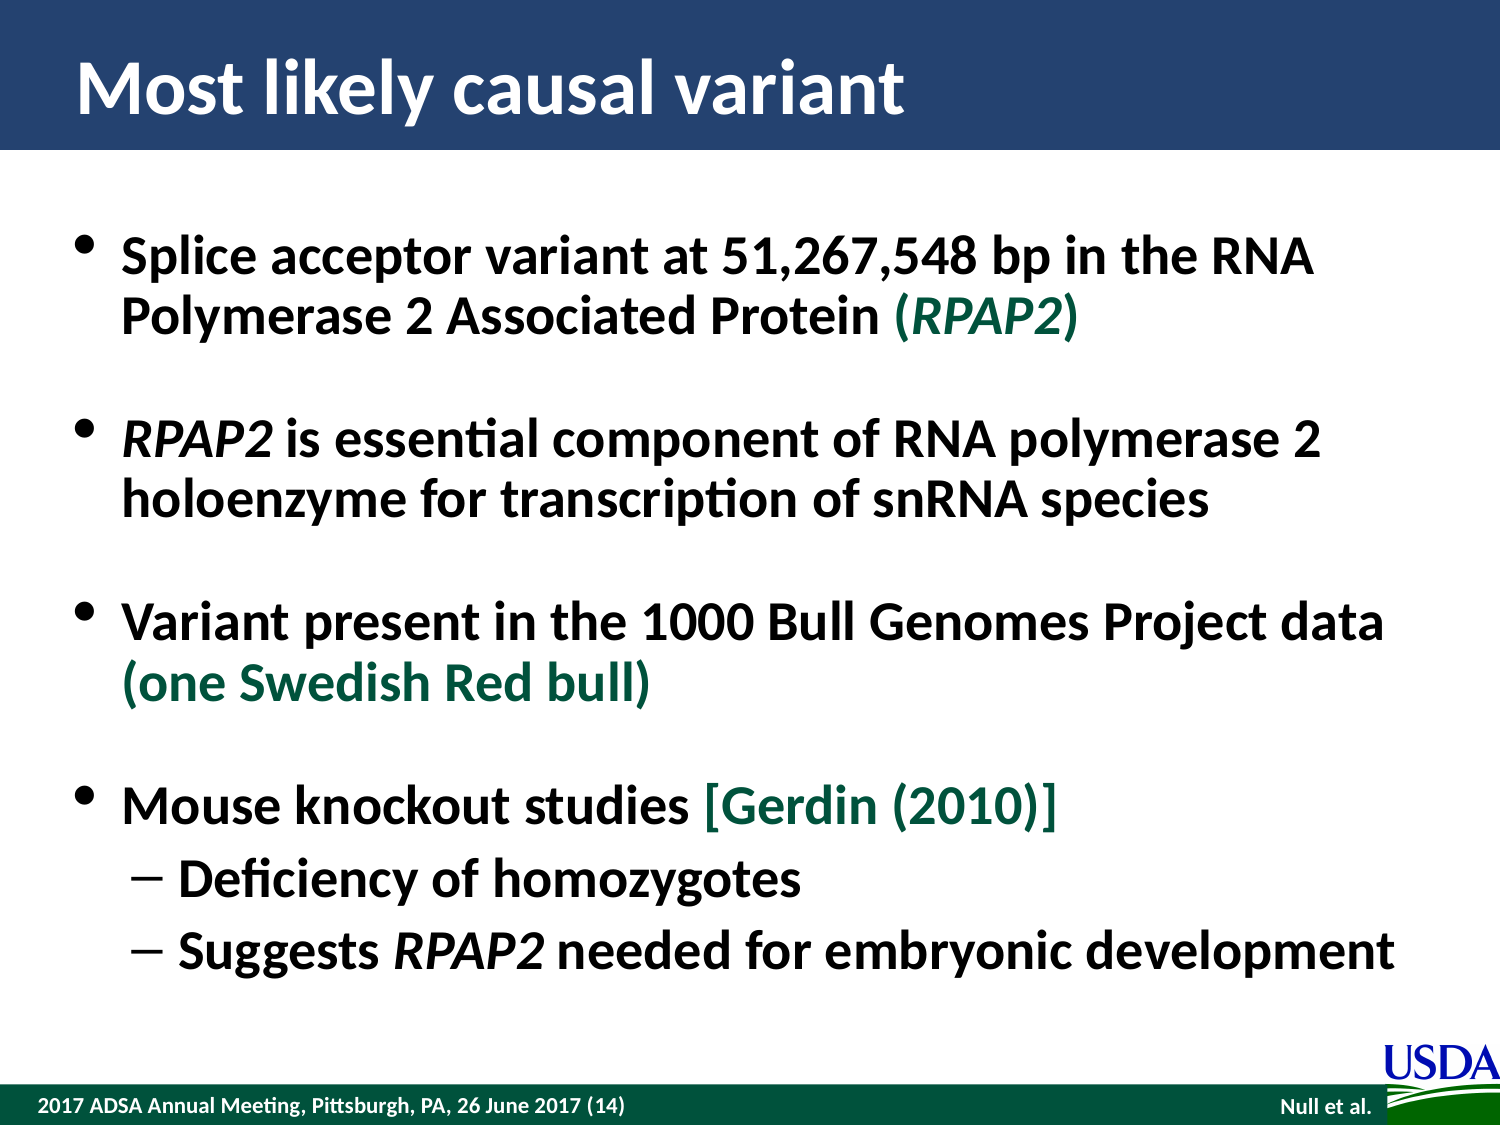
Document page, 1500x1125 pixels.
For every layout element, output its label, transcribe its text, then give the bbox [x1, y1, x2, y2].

picture [1384, 1044, 1500, 1125]
title Most likely causal variant [75, 29, 1425, 135]
list Splice acceptor variant at 51,267,548 bp in the RNA Polymerase 2 Associated Protein (RPAP2) RPAP2 is essential component of RNA polymerase 2 holoenzyme for transcription of snRNA species Variant present in the 1000 Bull Genomes Project data (one Swedish Red bull) Mouse knockout studies [Gerdin (2010)] Deficiency of homozygotes Suggests RPAP2 needed for embryonic development [75, 224, 1425, 1013]
